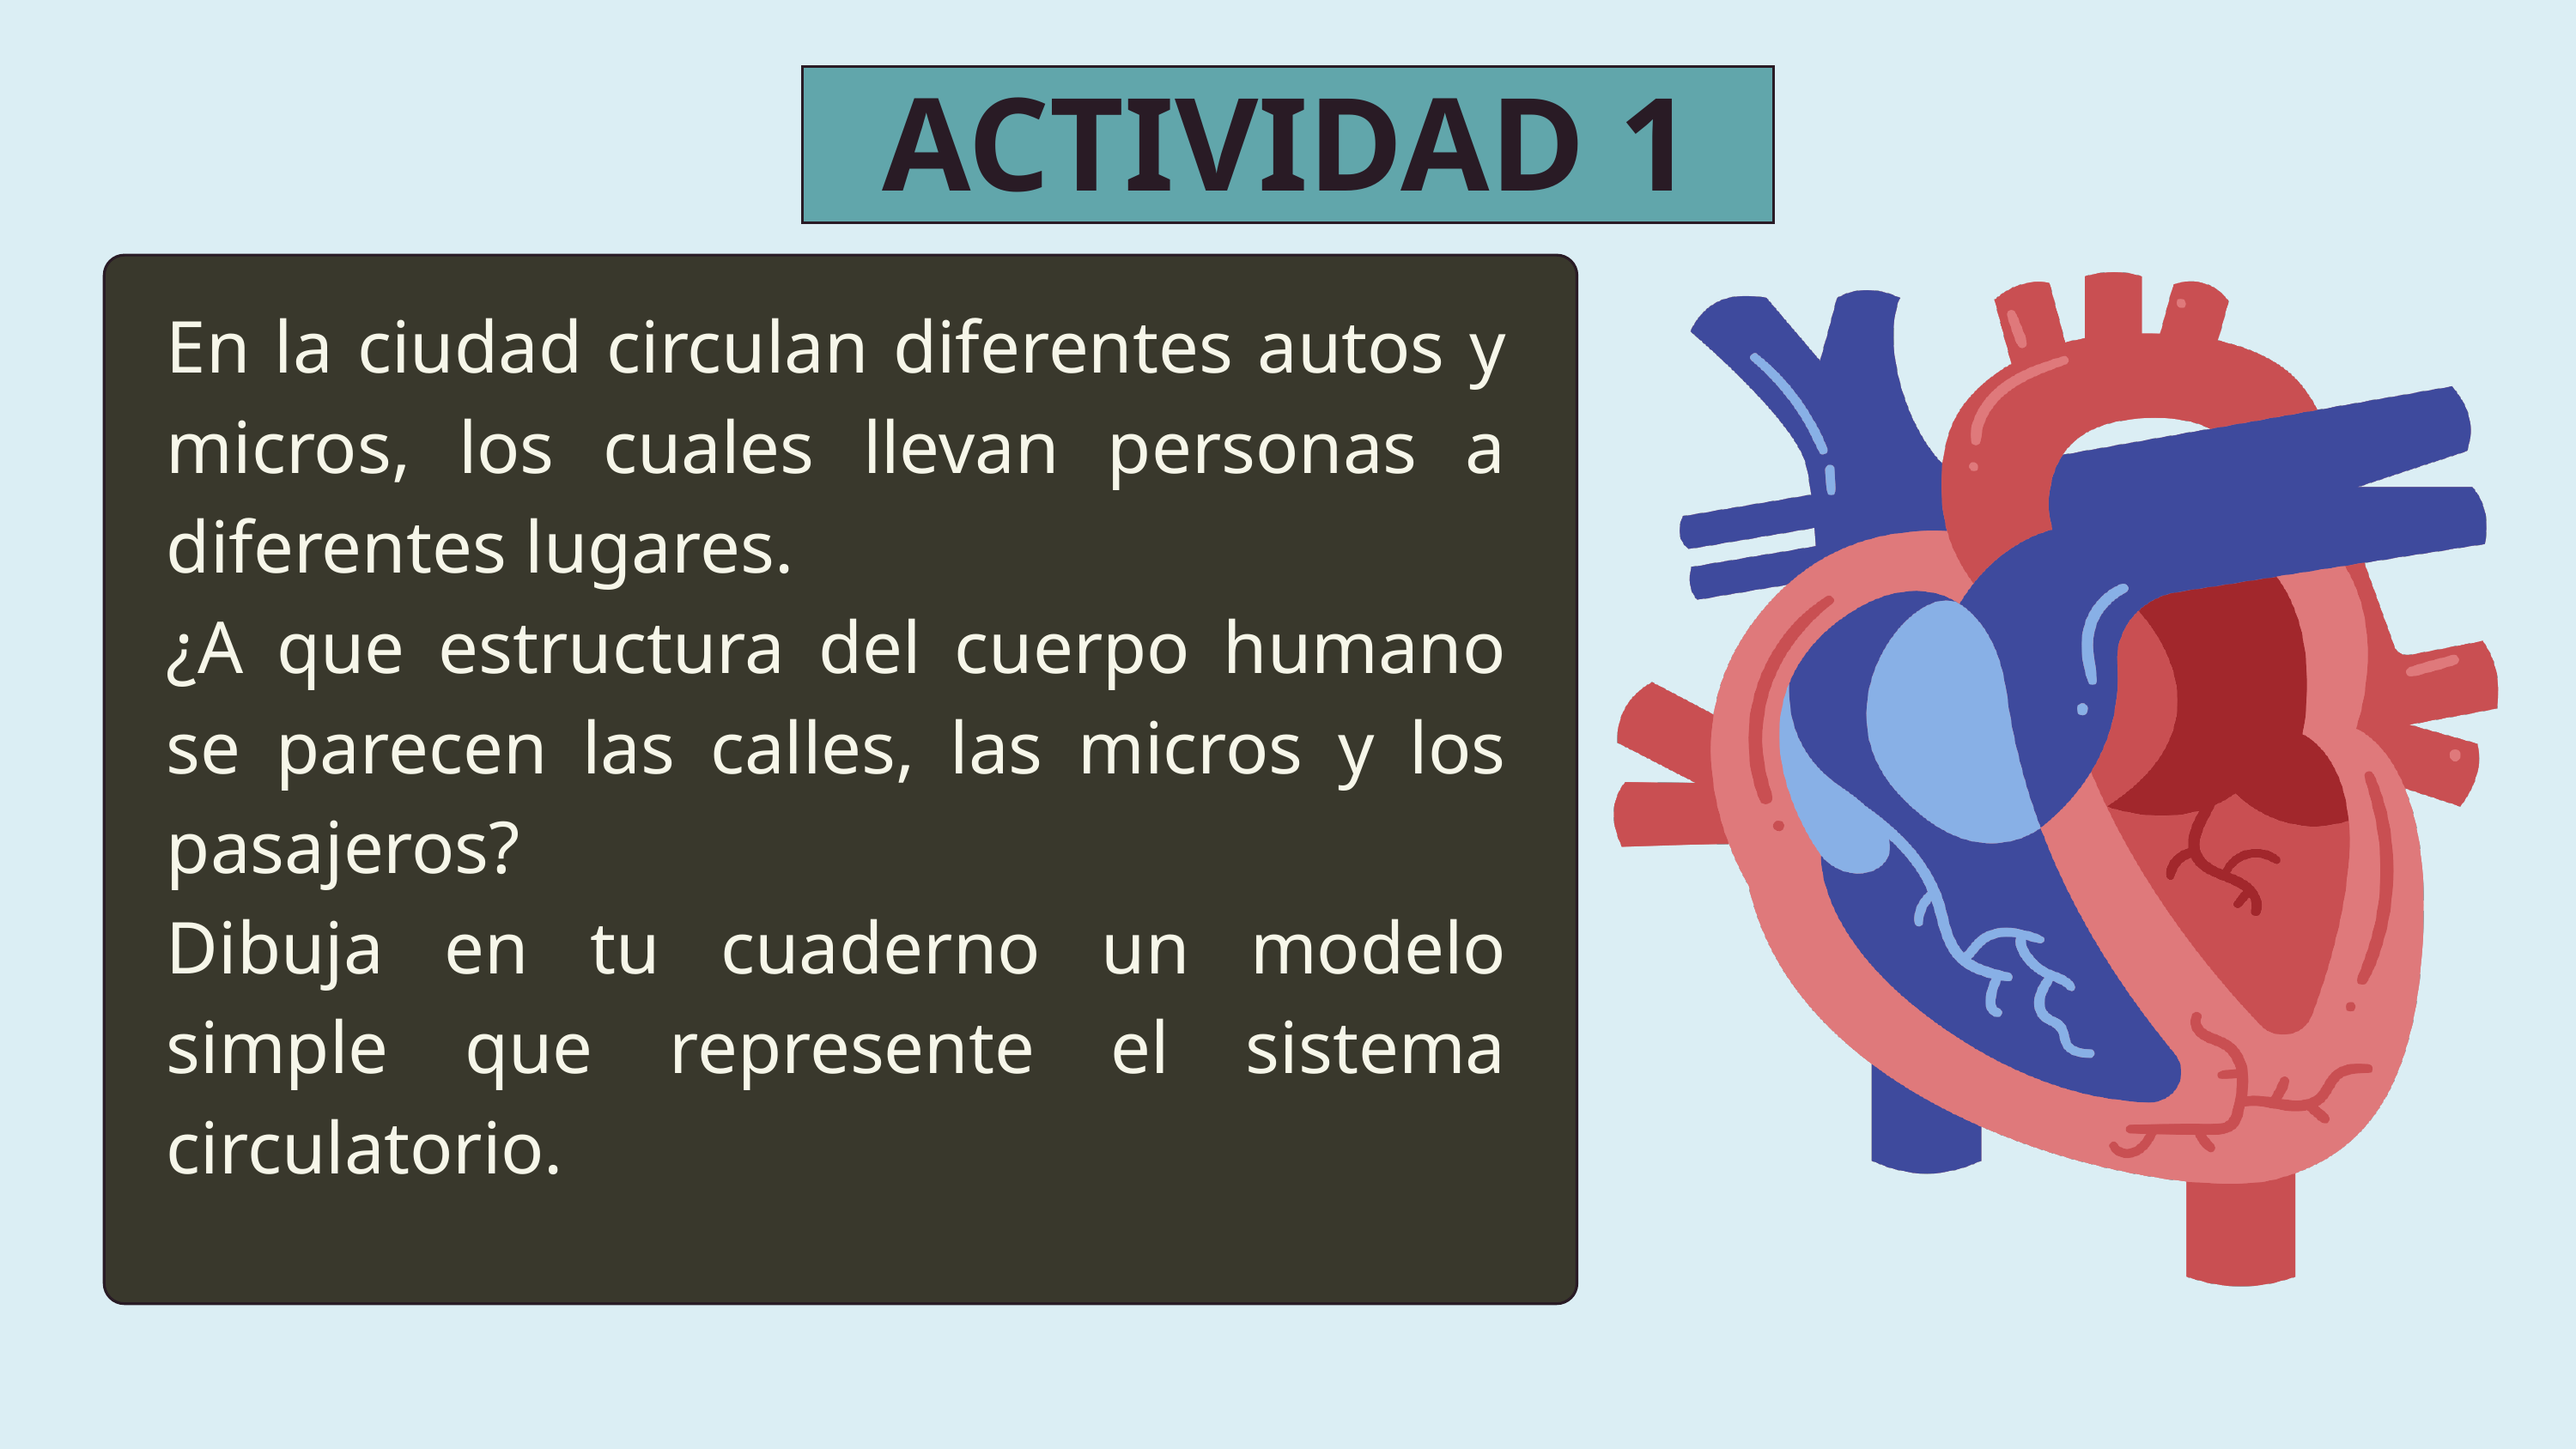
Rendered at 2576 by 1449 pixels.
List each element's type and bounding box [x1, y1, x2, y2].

text_box [802, 66, 1774, 224]
text_box [1609, 270, 2501, 1289]
text_box [104, 254, 1577, 1304]
